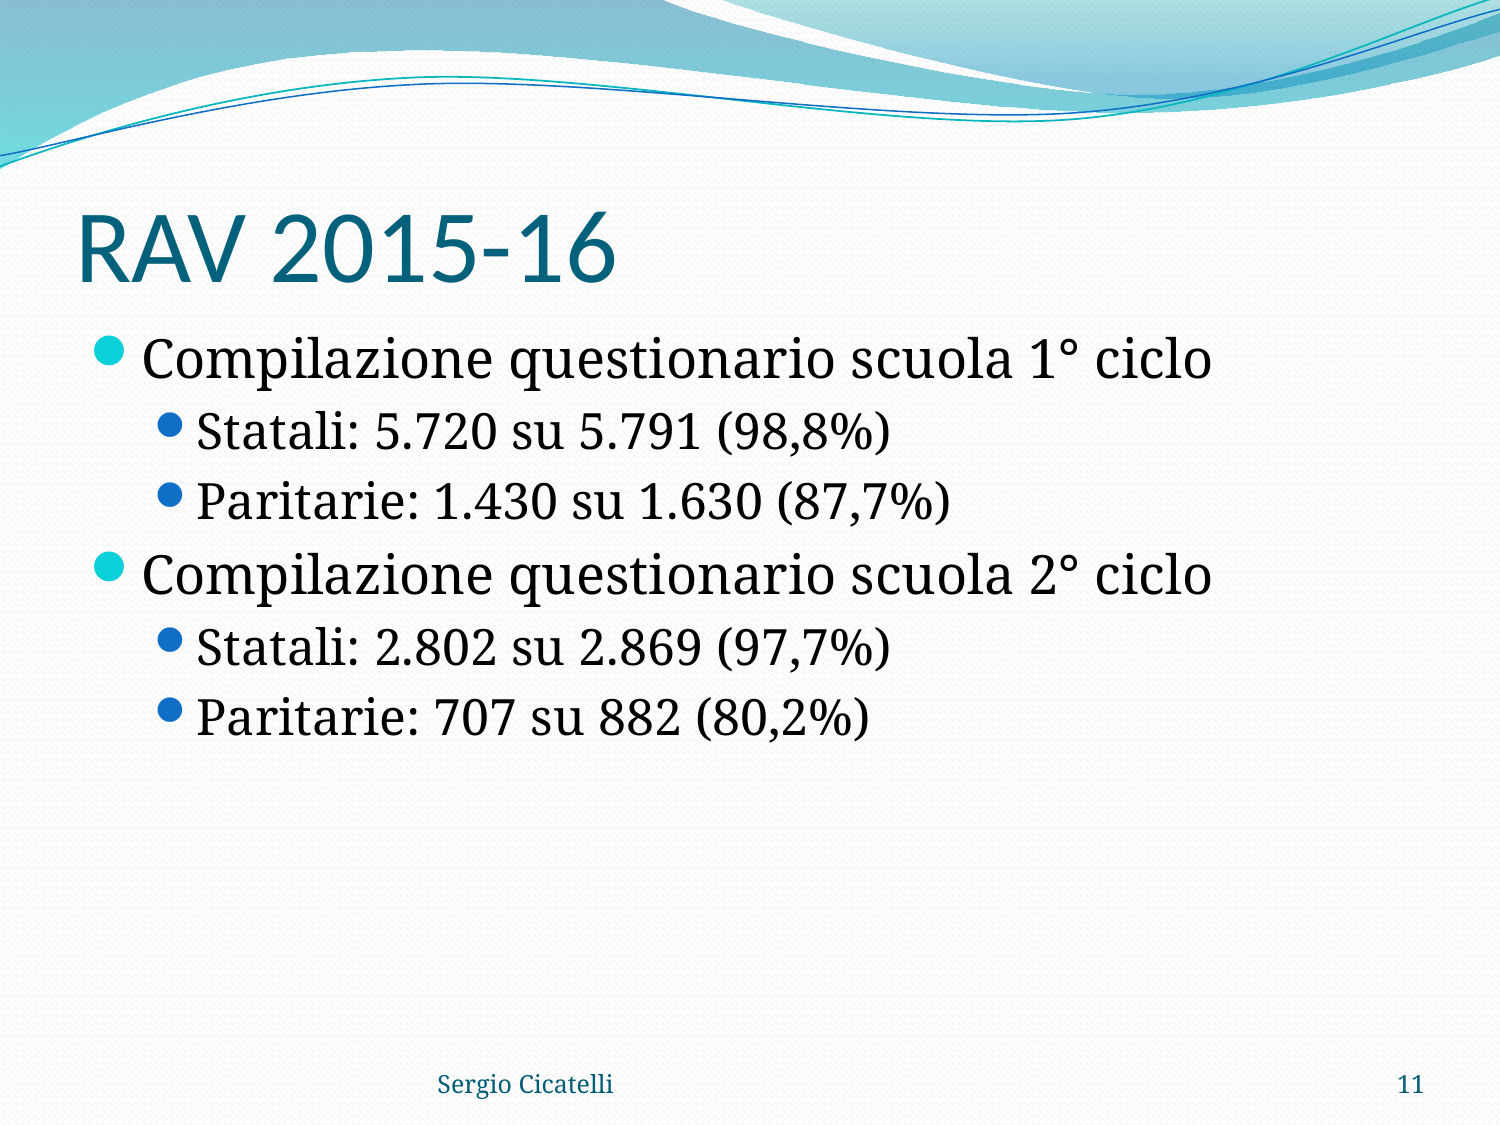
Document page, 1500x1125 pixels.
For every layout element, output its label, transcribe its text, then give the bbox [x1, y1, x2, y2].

slide_number 11 [1299, 1042, 1425, 1103]
list Compilazione questionario scuola 1° ciclo Statali: 5.720 su 5.791 (98,8%) Paritarie: 1.430 su 1.630 (87,7%) Compilazione questionario scuola 2° ciclo Statali: 2.802 su 2.869 (97,7%) Paritarie: 707 su 882 (80,2%) [75, 317, 1425, 1038]
title RAV 2015-16 [75, 115, 1425, 303]
footer Sergio Cicatelli [437, 1042, 988, 1103]
